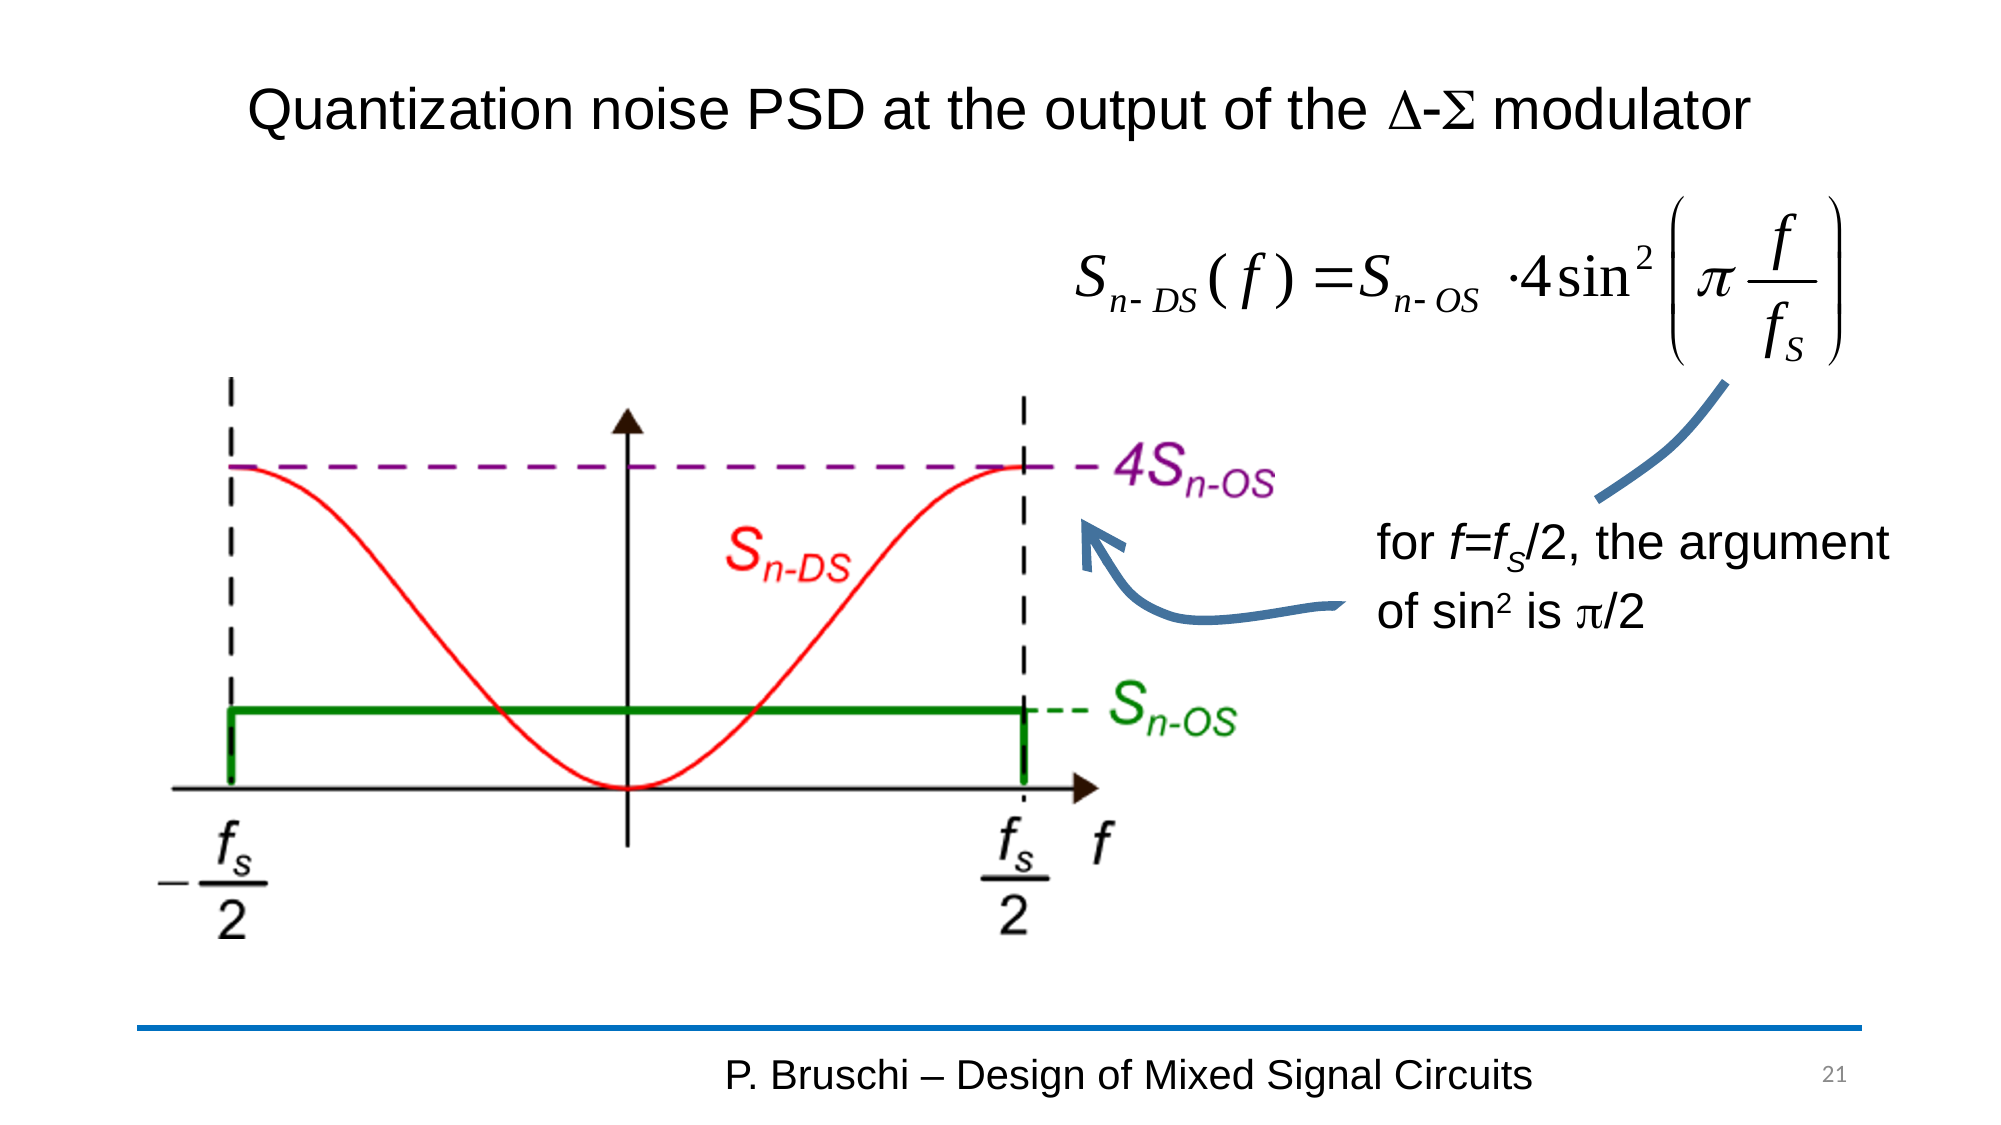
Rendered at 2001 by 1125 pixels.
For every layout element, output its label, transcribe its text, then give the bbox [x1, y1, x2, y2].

footer P. Bruschi – Design of Mixed Signal Circuits [662, 1042, 1596, 1103]
text_box [1595, 381, 1727, 501]
slide_number 21 [1718, 1042, 1863, 1103]
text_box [1065, 183, 1863, 380]
picture [137, 377, 1275, 939]
text_box Quantization noise PSD at the output of the D-S modulator [137, 56, 1863, 166]
text_box for f=fS/2, the argument of sin2 is p/2 [1361, 502, 1931, 646]
text_box [1275, 586, 1337, 615]
